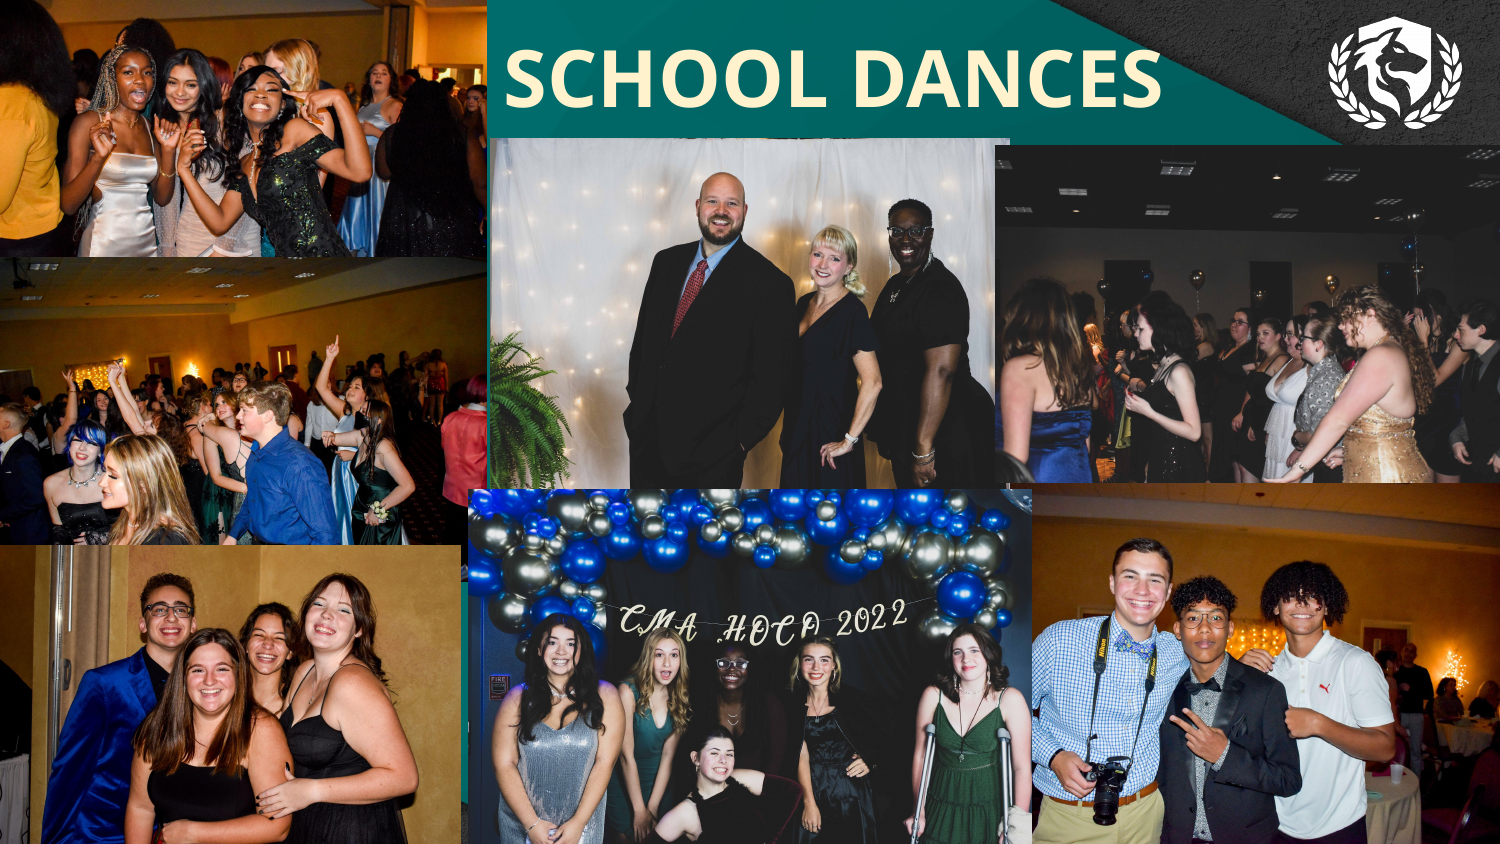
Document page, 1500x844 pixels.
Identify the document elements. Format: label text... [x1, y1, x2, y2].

title SCHOOL DANCES [492, 0, 1317, 139]
picture [0, 0, 1500, 844]
